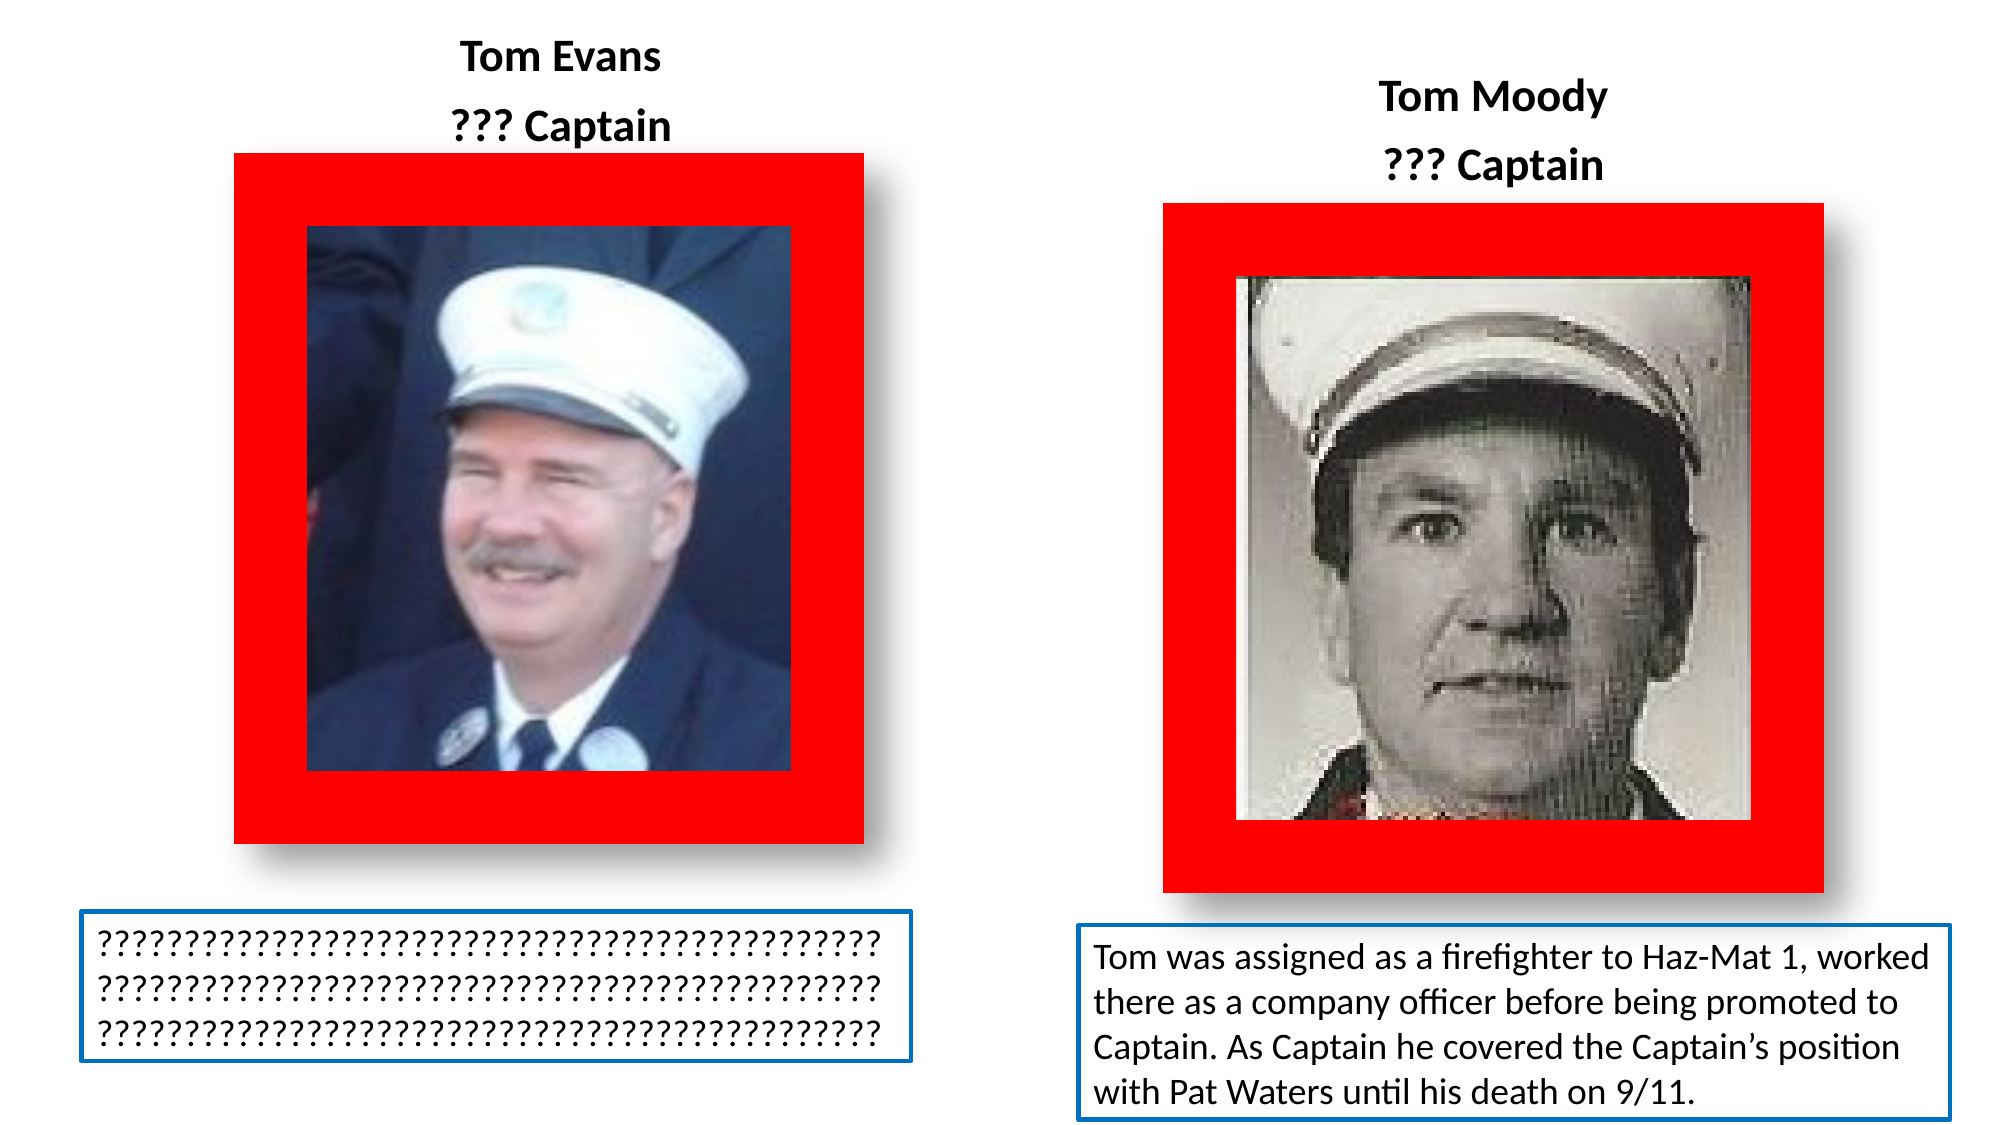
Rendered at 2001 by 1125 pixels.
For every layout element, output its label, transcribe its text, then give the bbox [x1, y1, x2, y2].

text_box ??????????????????????????????????????????????????????????????????????????????????????????????????????????????????????????????????????? [81, 911, 912, 1061]
picture [1236, 275, 1751, 821]
picture [306, 226, 792, 771]
list Tom Moody ??? Captain [1068, 63, 1919, 199]
list Tom Evans ??? Captain [137, 23, 984, 159]
text_box Tom was assigned as a firefighter to Haz-Mat 1, worked there as a company officer before being promoted to Captain. As Captain he covered the Captain’s position with Pat Waters until his death on 9/11. [1078, 925, 1950, 1120]
